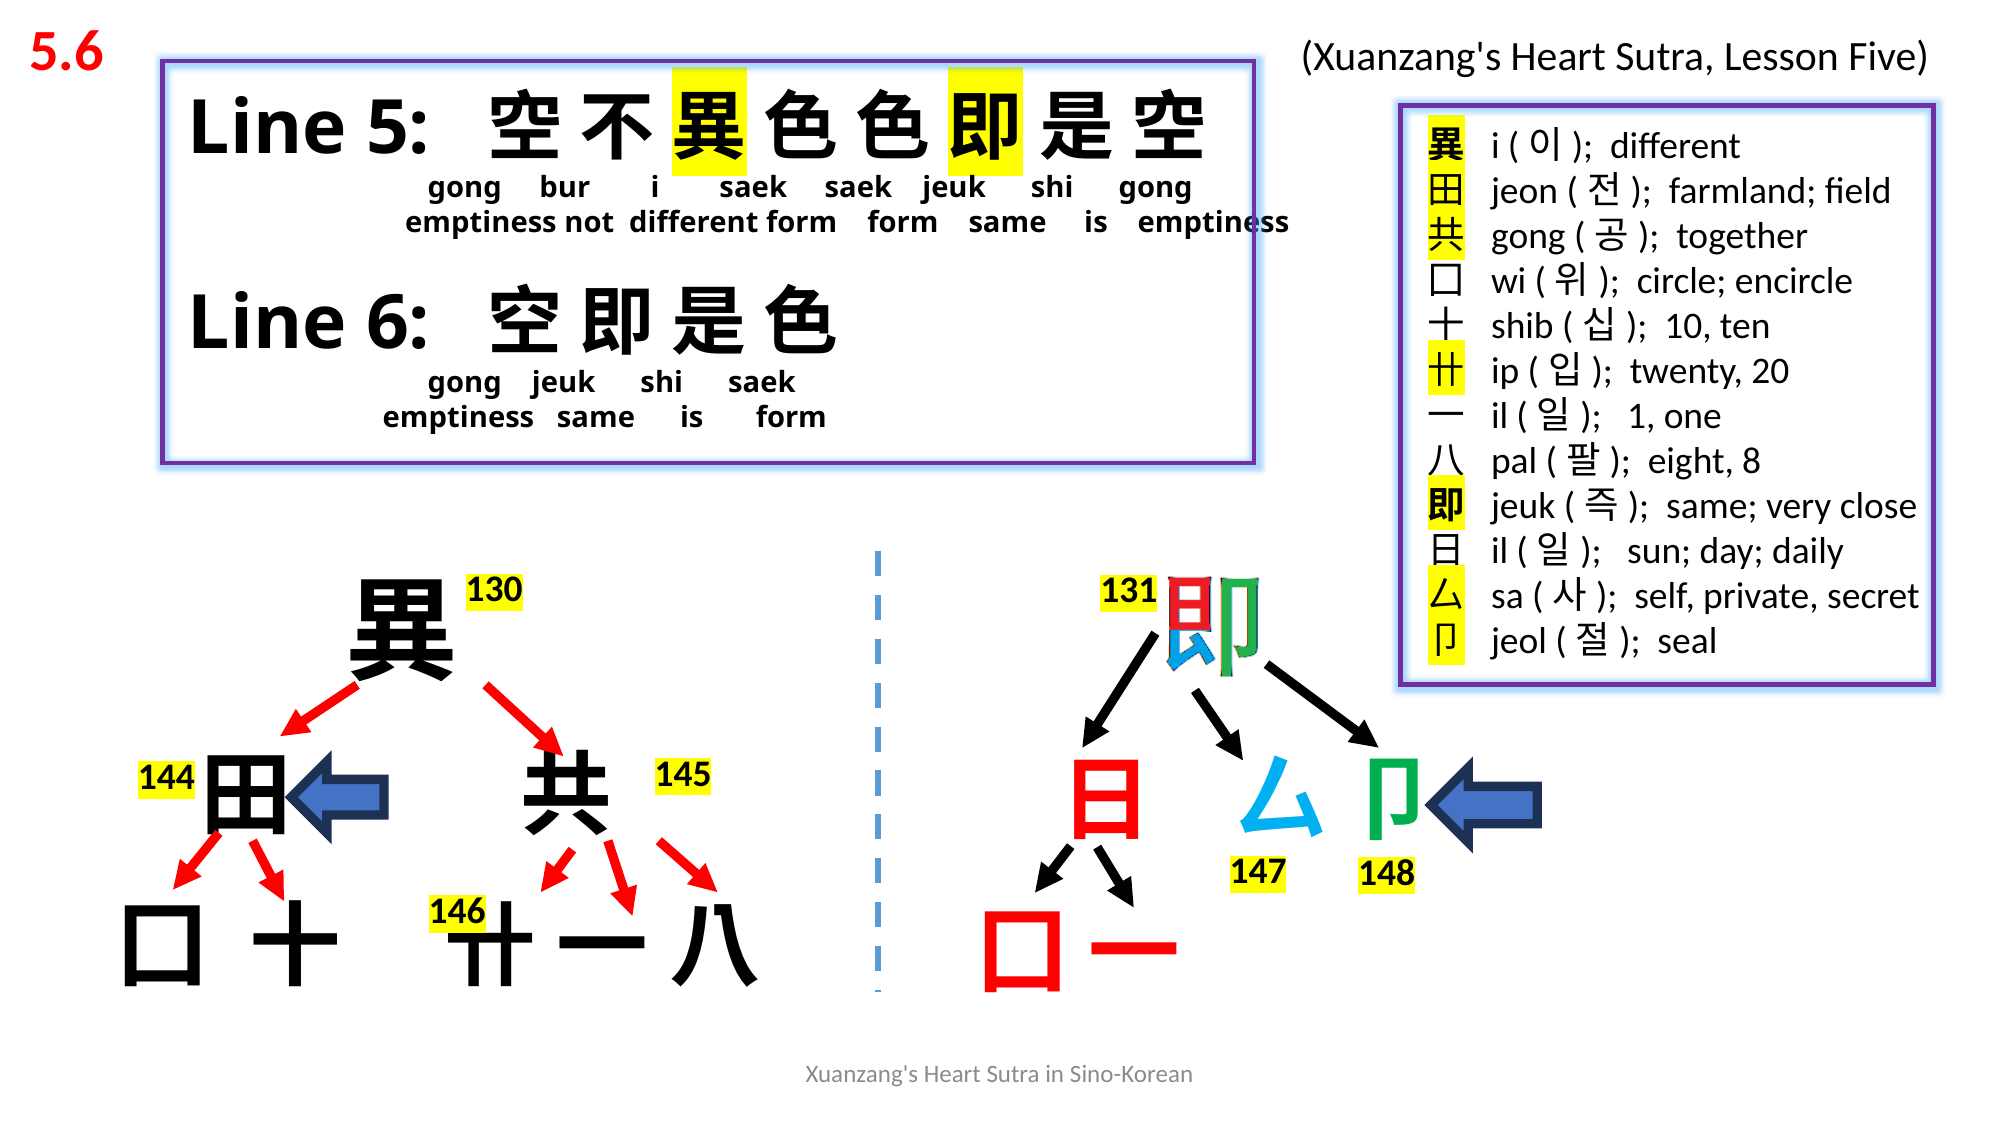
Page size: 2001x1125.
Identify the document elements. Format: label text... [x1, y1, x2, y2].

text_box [1194, 690, 1243, 761]
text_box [252, 840, 284, 901]
text_box 147 [1214, 839, 1319, 899]
text_box [162, 60, 1255, 464]
text_box Line 5: 空 不 異 色 色 即 是 空 gong bur i saek saek jeuk shi gong emptiness not different form form same is emptiness Line 6: 空 即 是 色 gong jeuk shi saek emptiness same is form [173, 90, 1314, 531]
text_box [280, 684, 358, 737]
text_box 144 [123, 744, 226, 805]
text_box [1266, 664, 1379, 748]
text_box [607, 840, 633, 916]
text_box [1082, 633, 1156, 748]
text_box 異 i (이); different 田 jeon (전); farmland; field 共 gong (공); together 囗 wi (위); circle; encircle 十 shib (십); 10, ten 卄 ip (입); twenty, 20 一 il (일); 1, one 八 pal (팔); eight, 8 即 jeuk (즉); same; very close 日 il (일); sun; day; daily 厶 sa (사); self, private, secret 卩 jeol (절); seal [1474, 113, 1947, 714]
picture [1165, 566, 1265, 684]
text_box 145 [639, 741, 795, 801]
text_box 即 日 厶 卩 囗 一 [961, 557, 1474, 1011]
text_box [658, 840, 718, 893]
text_box [1399, 105, 1935, 686]
text_box [289, 759, 386, 836]
text_box 146 [414, 878, 504, 938]
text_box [1035, 846, 1071, 893]
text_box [540, 849, 573, 893]
text_box 異 田 共 囗 十 卄 一 八 [101, 551, 896, 1005]
text_box 130 [450, 557, 598, 617]
footer Xuanzang's Heart Sutra in Sino-Korean [662, 1042, 1338, 1103]
text_box [1429, 765, 1539, 845]
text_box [172, 832, 219, 890]
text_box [485, 684, 564, 756]
text_box 131 [1085, 558, 1226, 618]
text_box 148 [1343, 840, 1449, 900]
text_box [1097, 847, 1134, 908]
text_box 5.6 (Xuanzang's Heart Sutra, Lesson Five) [14, 0, 1952, 90]
